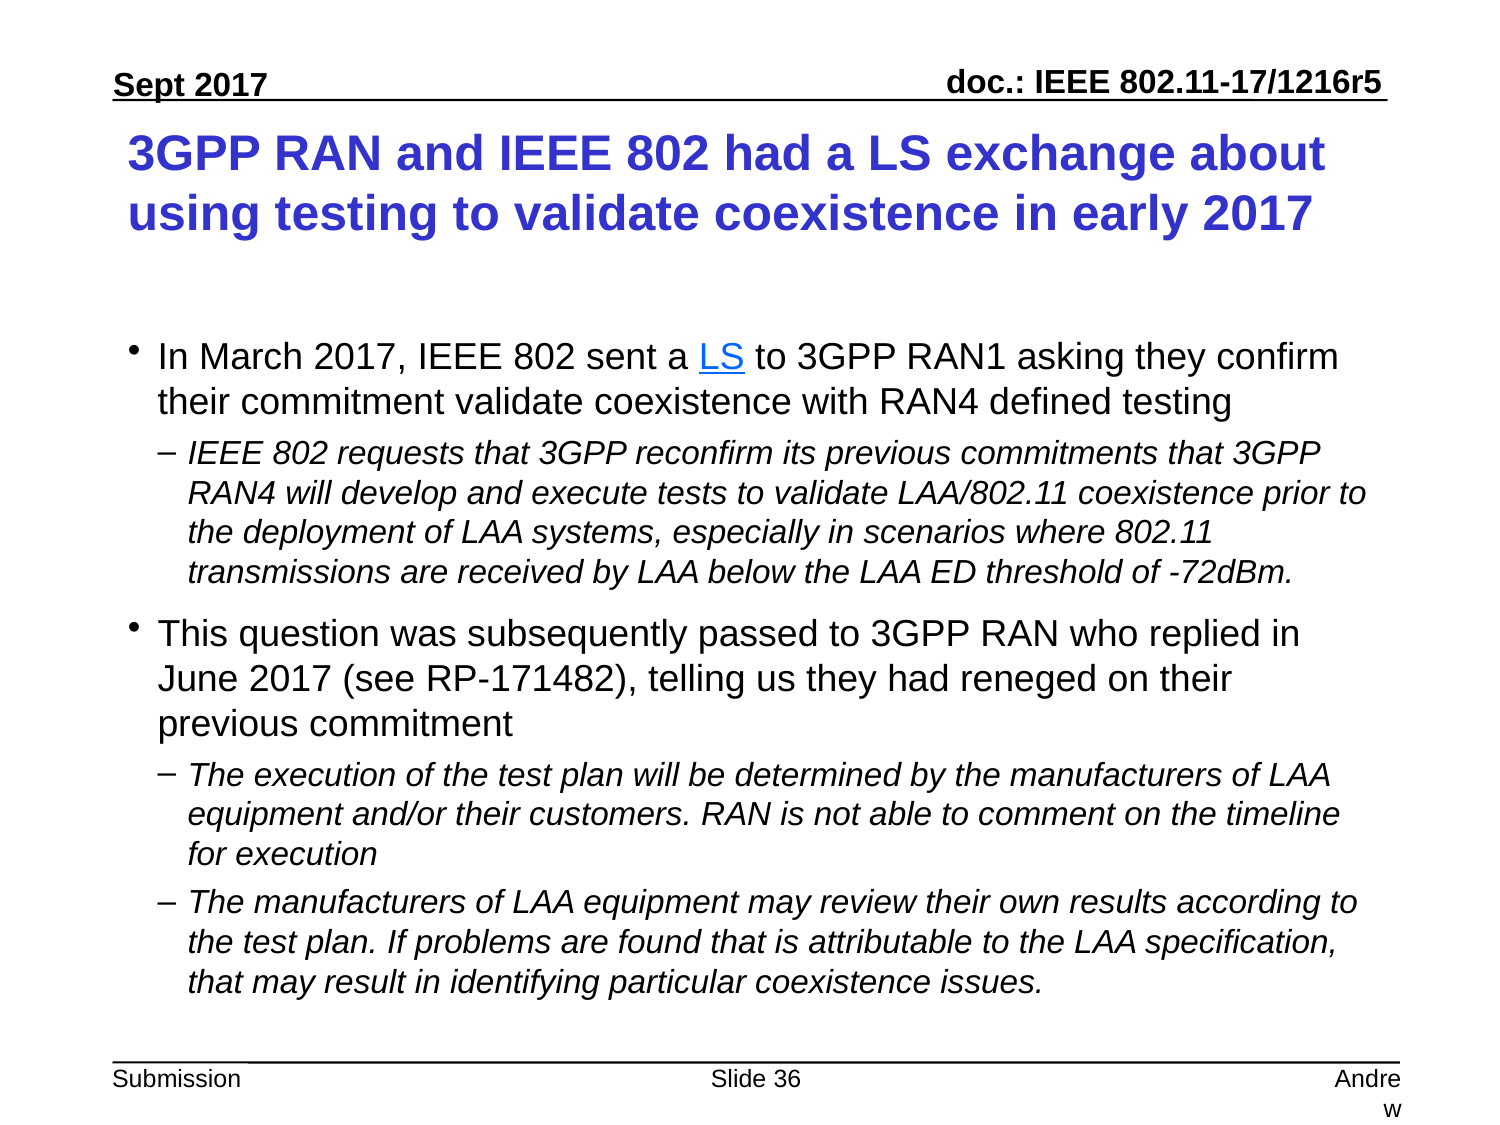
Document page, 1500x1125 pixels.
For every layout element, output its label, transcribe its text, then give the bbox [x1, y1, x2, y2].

footer Andrew Myles, Cisco [1320, 1061, 1402, 1093]
title 3GPP RAN and IEEE 802 had a LS exchange about using testing to validate coexistence in early 2017 [112, 112, 1388, 288]
list In March 2017, IEEE 802 sent a LS to 3GPP RAN1 asking they confirm their commitment validate coexistence with RAN4 defined testing IEEE 802 requests that 3GPP reconfirm its previous commitments that 3GPP RAN4 will develop and execute tests to validate LAA/802.11 coexistence prior to the deployment of LAA systems, especially in scenarios where 802.11 transmissions are received by LAA below the LAA ED threshold of -72dBm. This question was subsequently passed to 3GPP RAN who replied in June 2017 (see RP-171482), telling us they had reneged on their previous commitment The execution of the test plan will be determined by the manufacturers of LAA equipment and/or their customers. RAN is not able to comment on the timeline for execution The manufacturers of LAA equipment may review their own results according to the test plan. If problems are found that is attributable to the LAA specification, that may result in identifying particular coexistence issues. [112, 324, 1388, 1000]
slide_number Slide 36 [709, 1061, 803, 1093]
